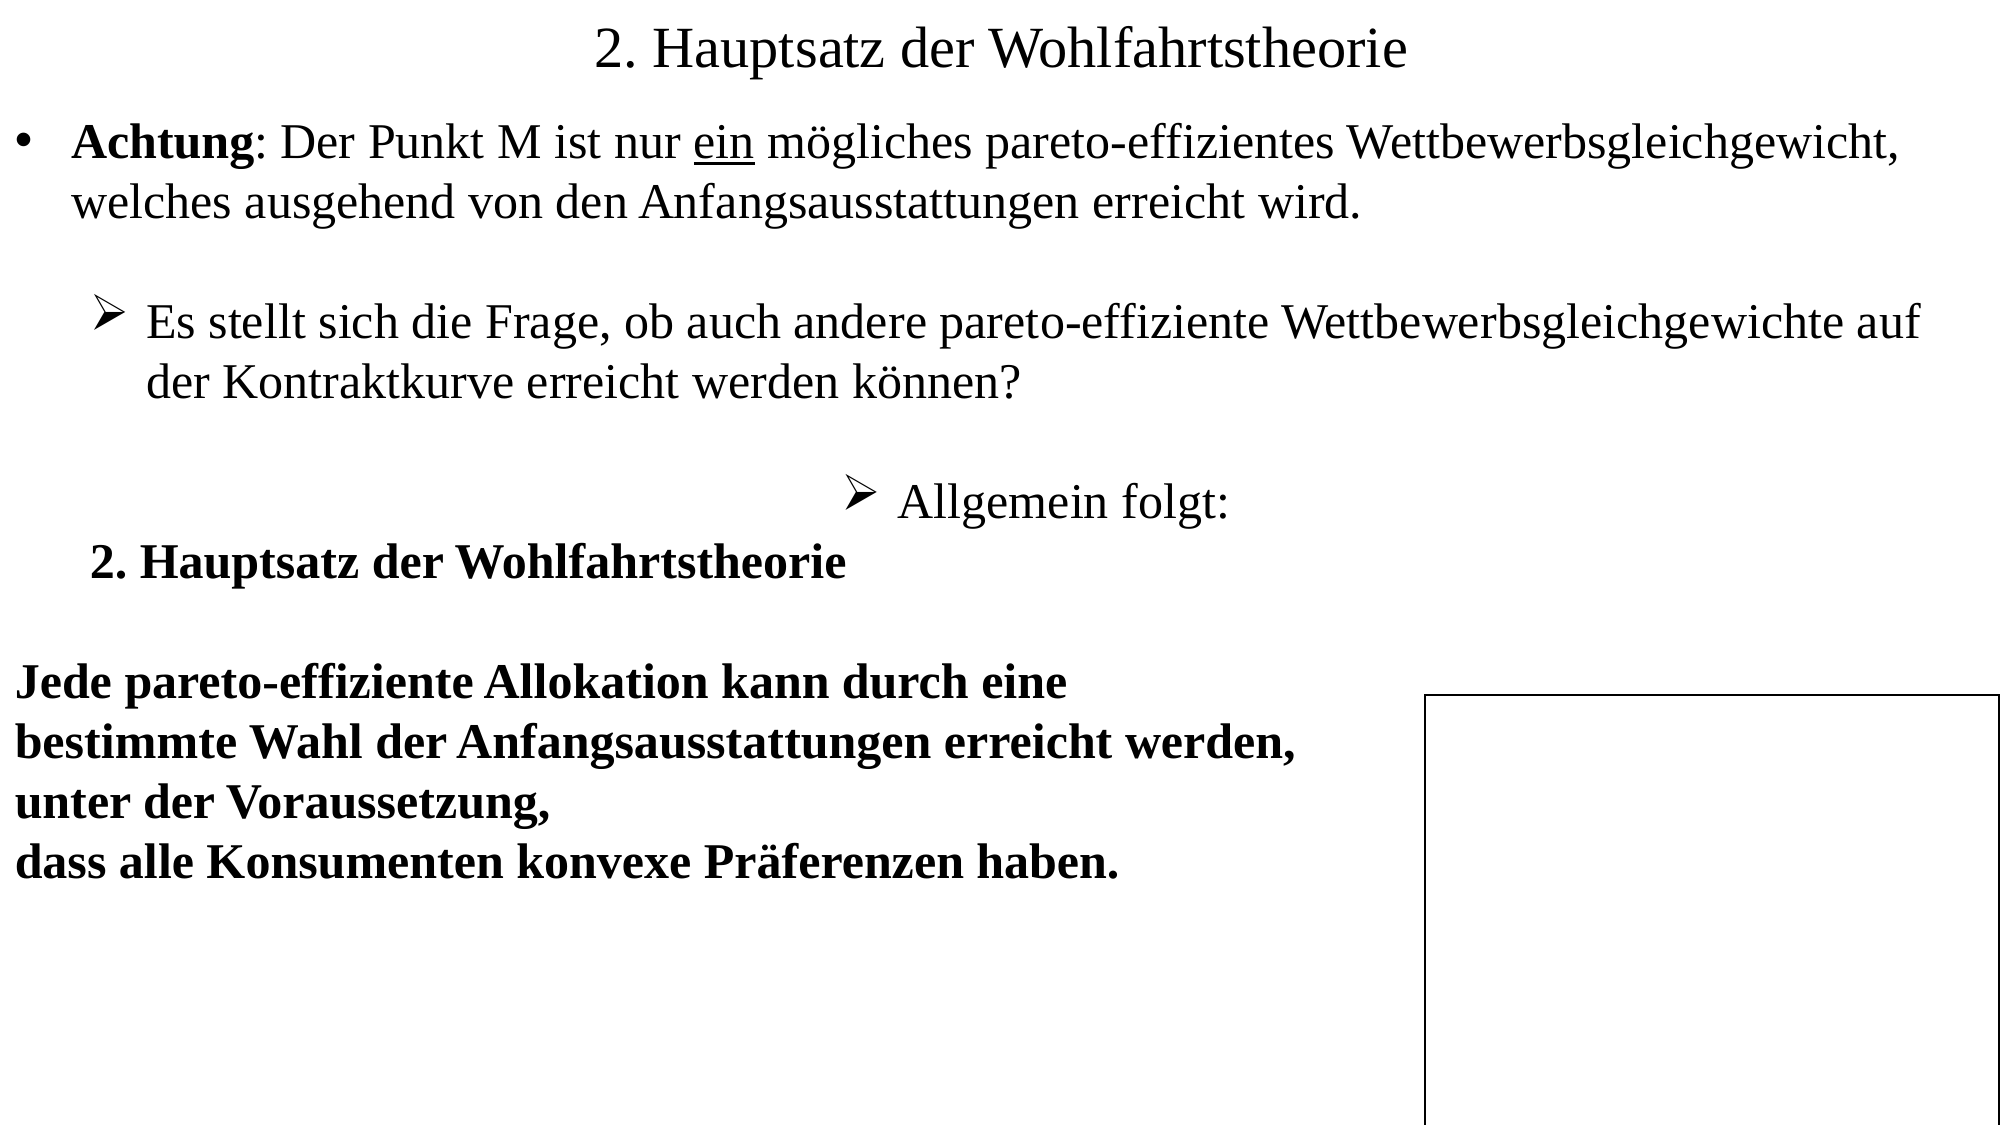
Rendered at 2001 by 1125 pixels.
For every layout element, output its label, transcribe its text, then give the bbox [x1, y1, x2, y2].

text_box Achtung: Der Punkt M ist nur ein mögliches pareto-effizientes Wettbewerbsgleichgewicht, welches ausgehend von den Anfangsausstattungen erreicht wird. Es stellt sich die Frage, ob auch andere pareto-effiziente Wettbewerbsgleichgewichte auf der Kontraktkurve erreicht werden können? Allgemein folgt: 2. Hauptsatz der Wohlfahrtstheorie Jede pareto-effiziente Allokation kann durch eine bestimmte Wahl der Anfangsausstattungen erreicht werden, unter der Voraussetzung, dass alle Konsumenten konvexe Präferenzen haben. [0, 101, 1997, 925]
text_box 2. Hauptsatz der Wohlfahrtstheorie [3, 1, 2000, 91]
text_box [1424, 694, 2000, 1125]
